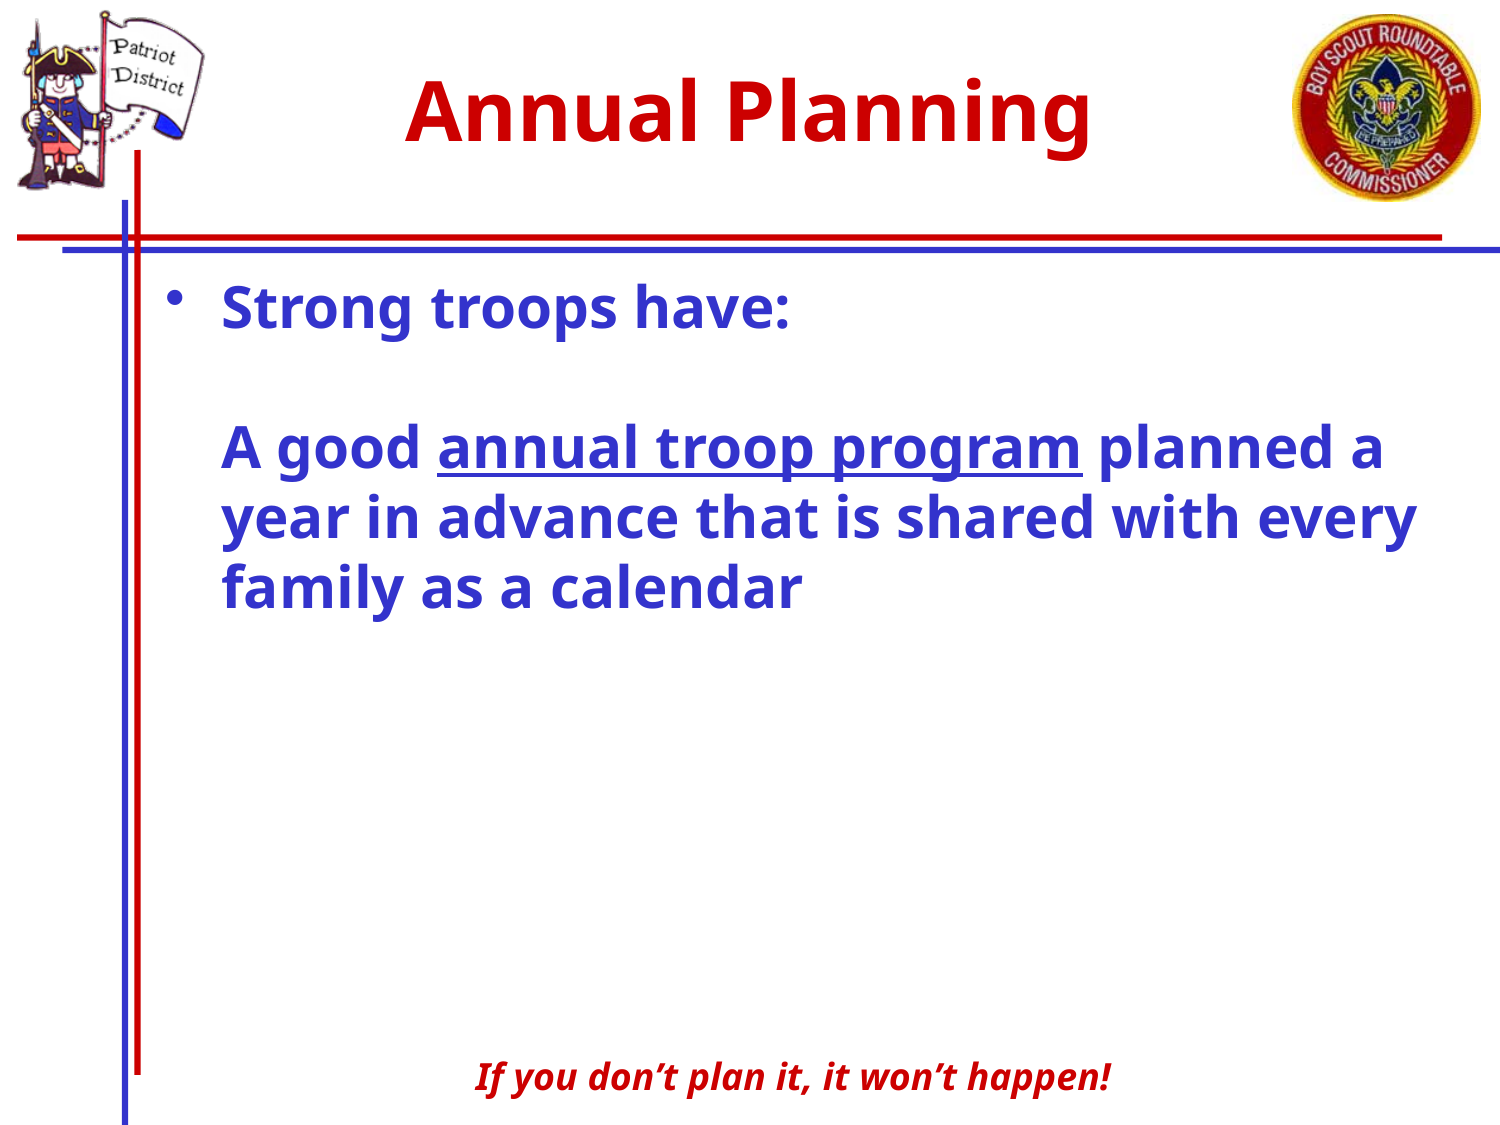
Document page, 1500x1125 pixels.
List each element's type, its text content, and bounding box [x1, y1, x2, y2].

picture [1292, 14, 1481, 202]
title Annual Planning [249, 14, 1251, 203]
list Strong troops have: A good annual troop program planned a year in advance that is shared with every family as a calendar [149, 262, 1488, 1001]
picture [3, 3, 217, 199]
